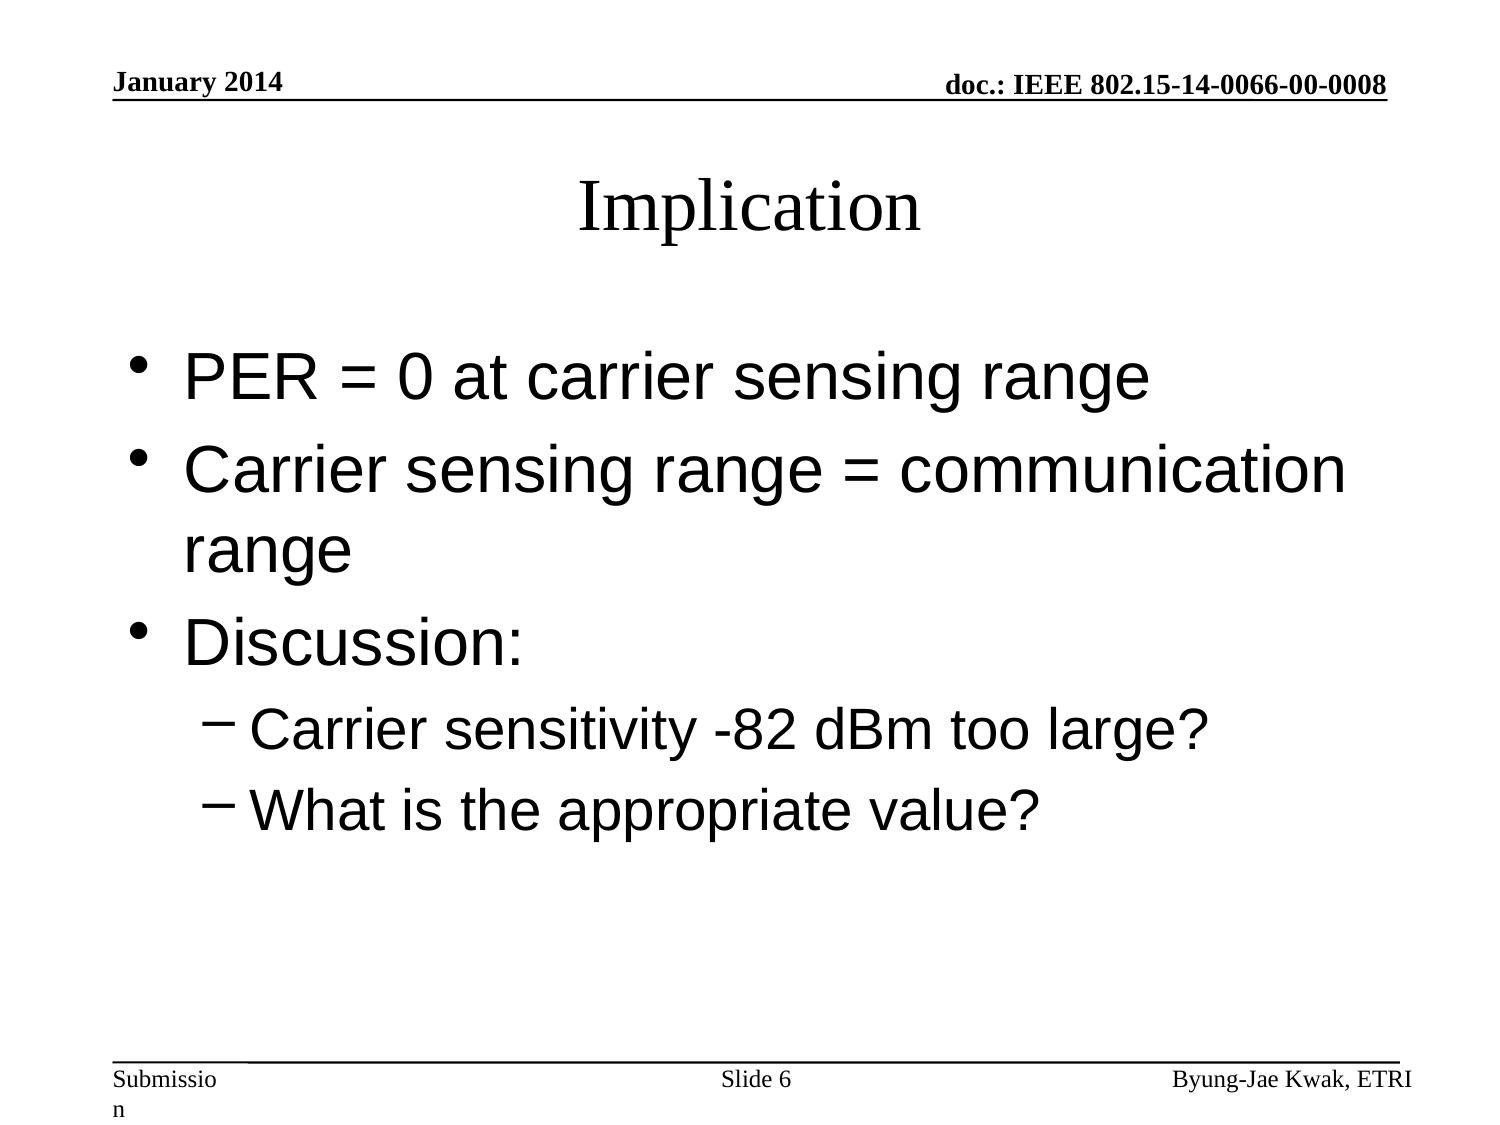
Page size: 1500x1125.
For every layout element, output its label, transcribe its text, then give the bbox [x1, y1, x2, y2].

slide_number Slide 6 [712, 1062, 800, 1093]
list PER = 0 at carrier sensing range Carrier sensing range = communication range Discussion: Carrier sensitivity -82 dBm too large? What is the appropriate value? [112, 324, 1388, 1000]
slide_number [112, 62, 375, 98]
footer Byung-Jae Kwak, ETRI [900, 1062, 1413, 1093]
title Implication [112, 112, 1388, 288]
